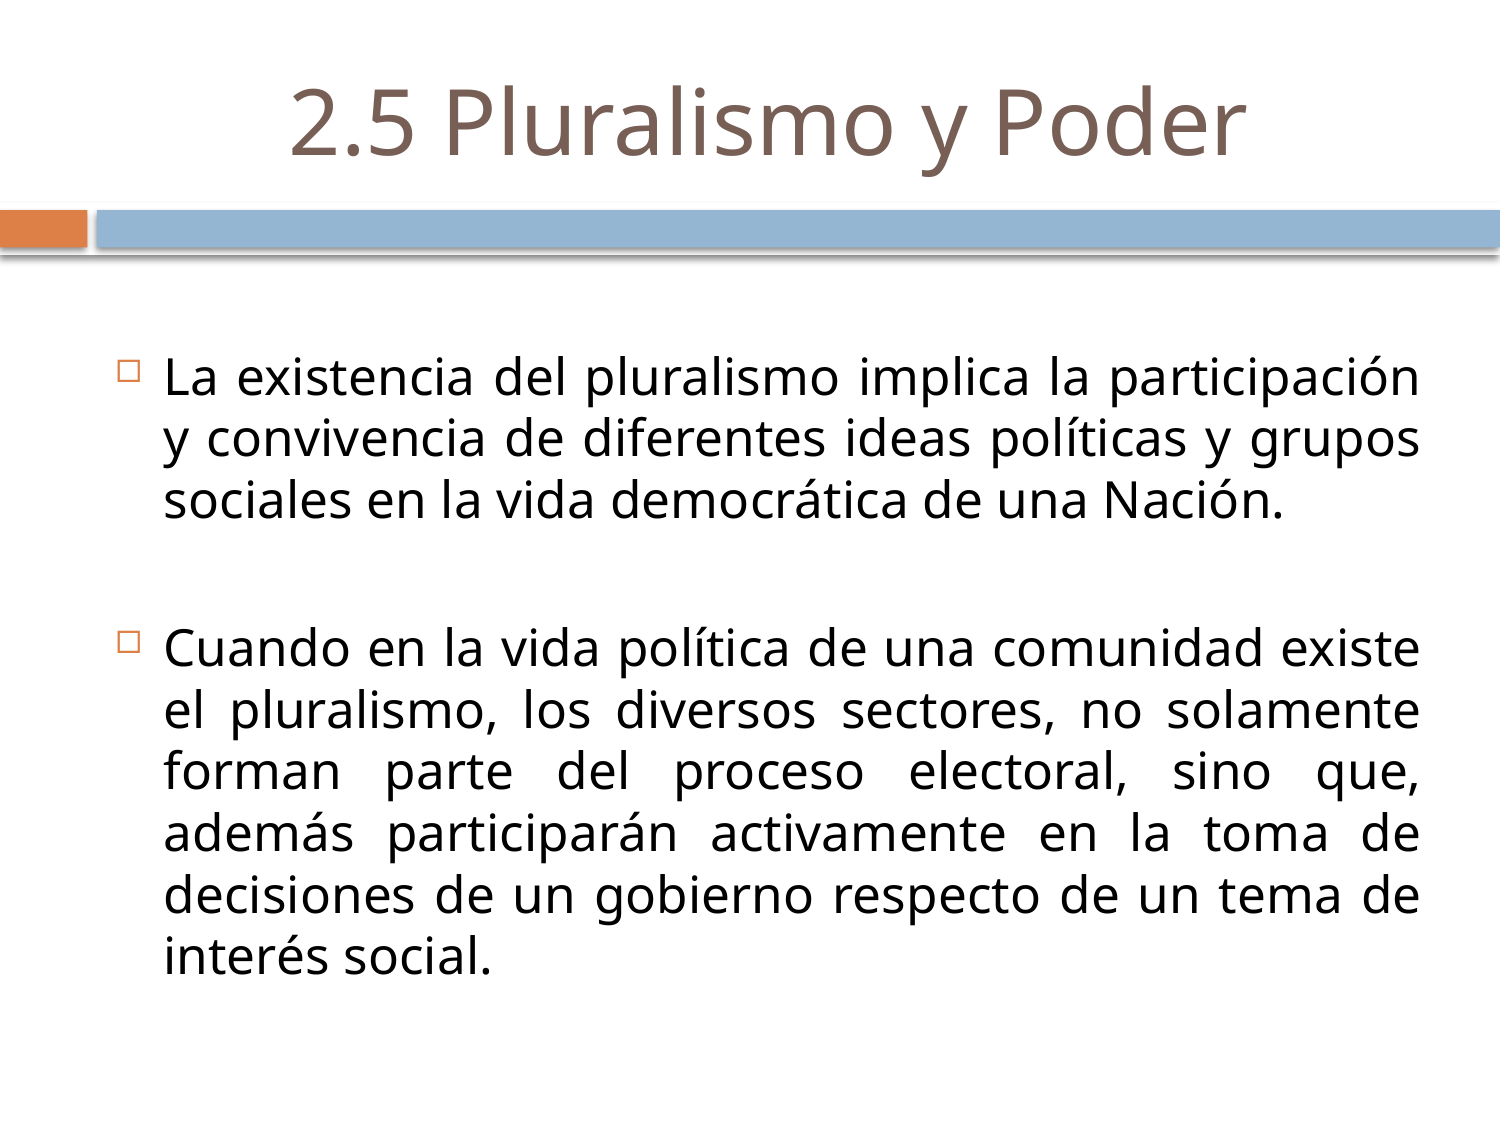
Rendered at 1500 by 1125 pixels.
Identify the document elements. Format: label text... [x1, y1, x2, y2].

list La existencia del pluralismo implica la participación y convivencia de diferentes ideas políticas y grupos sociales en la vida democrática de una Nación. Cuando en la vida política de una comunidad existe el pluralismo, los diversos sectores, no solamente forman parte del proceso electoral, sino que, además participarán activamente en la toma de decisiones de un gobierno respecto de un tema de interés social. [100, 262, 1438, 1000]
title 2.5 Pluralismo y Poder [100, 37, 1438, 200]
